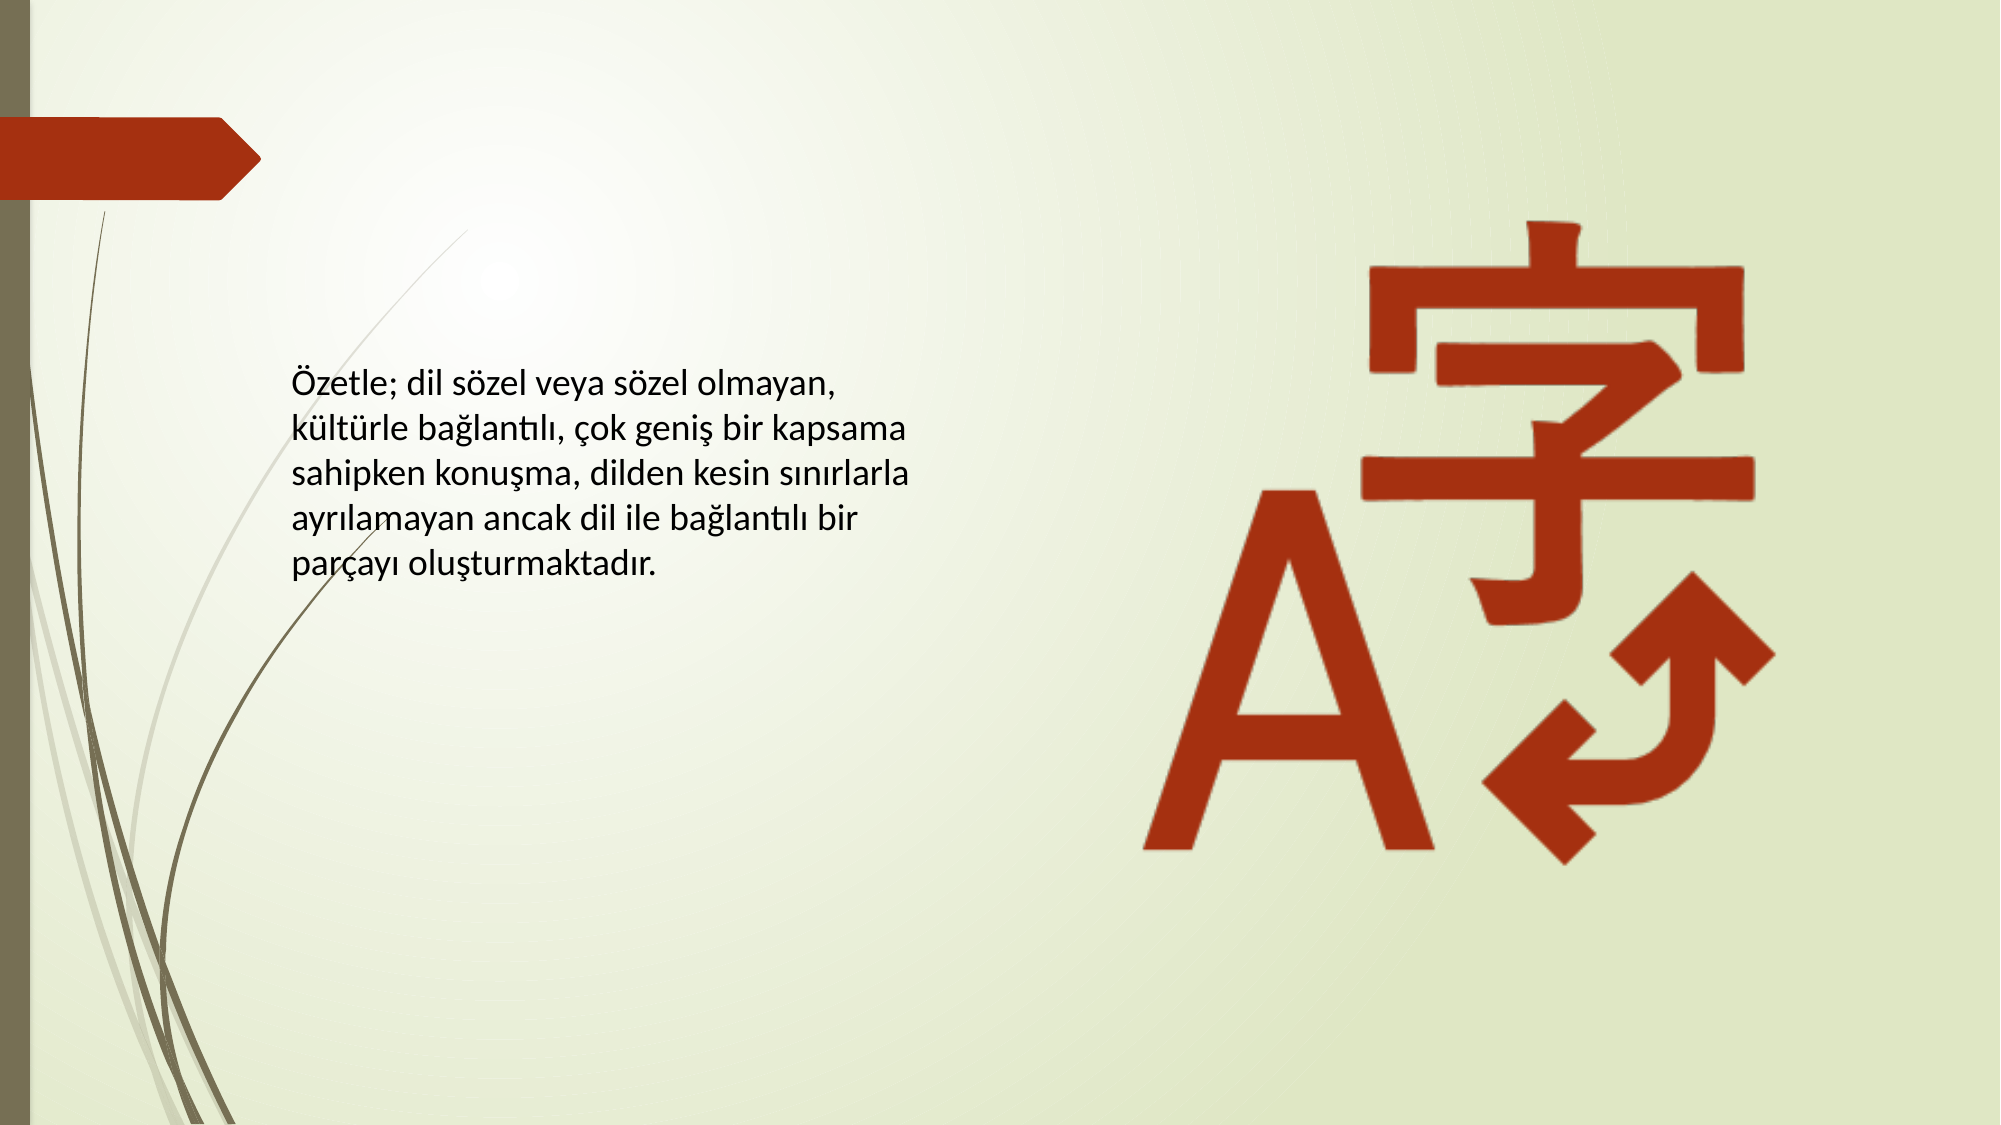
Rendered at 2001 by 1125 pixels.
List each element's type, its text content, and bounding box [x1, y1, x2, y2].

list Özetle; dil sözel veya sözel olmayan, kültürle bağlantılı, çok geniş bir kapsama sahipken konuşma, dilden kesin sınırlarla ayrılamayan ancak dil ile bağlantılı bir parçayı oluşturmaktadır. [276, 350, 956, 970]
picture [1015, 105, 1878, 967]
